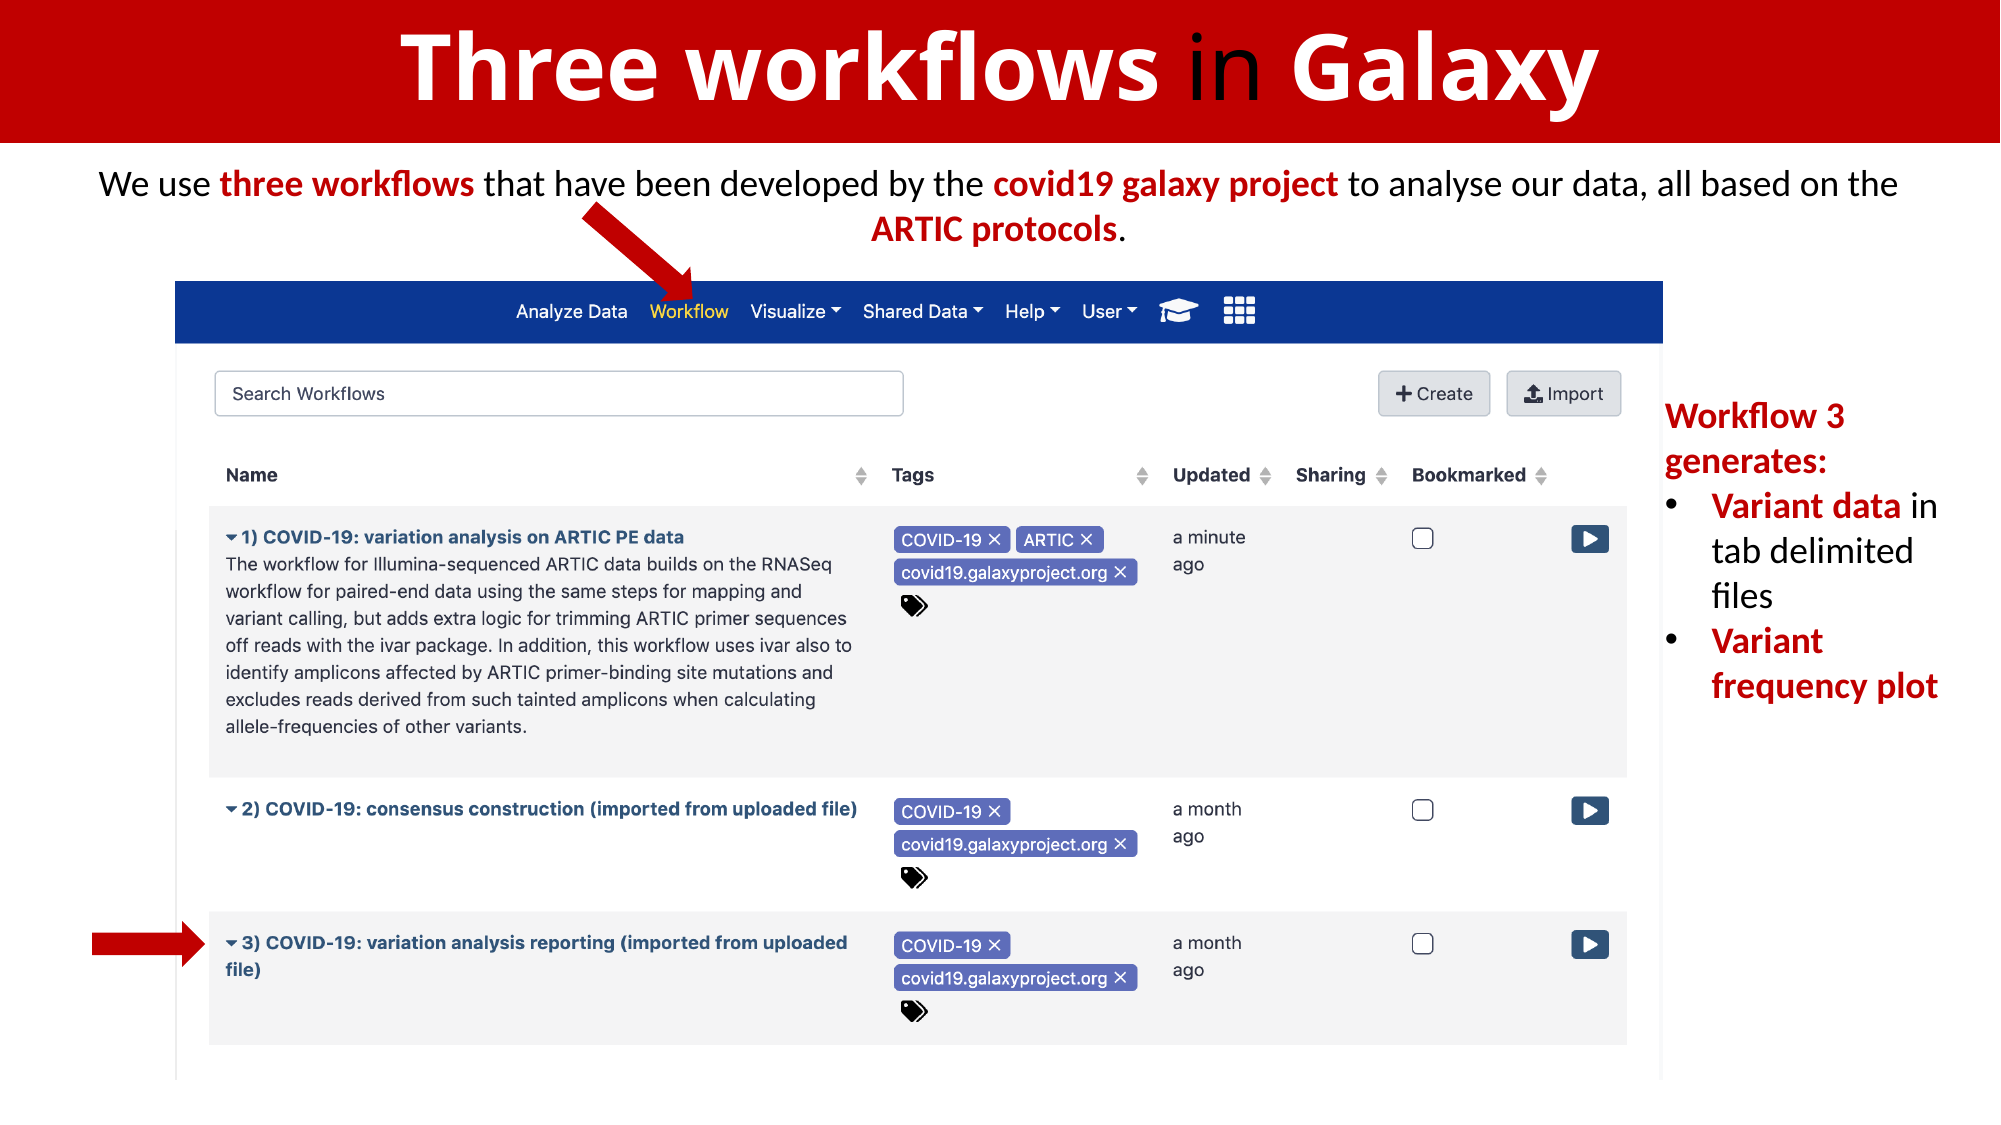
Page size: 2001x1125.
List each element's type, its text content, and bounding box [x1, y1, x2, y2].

text_box [92, 932, 175, 956]
picture [175, 281, 1663, 1080]
text_box [581, 201, 692, 281]
text_box We use three workflows that have been developed by the covid19 galaxy project to analyse our data, all based on the ARTIC protocols. [37, 151, 1961, 257]
text_box Workflow 3 generates: Variant data in tab delimited files Variant frequency plot [1663, 383, 1975, 714]
title Three workflows in Galaxy [0, 0, 2000, 142]
